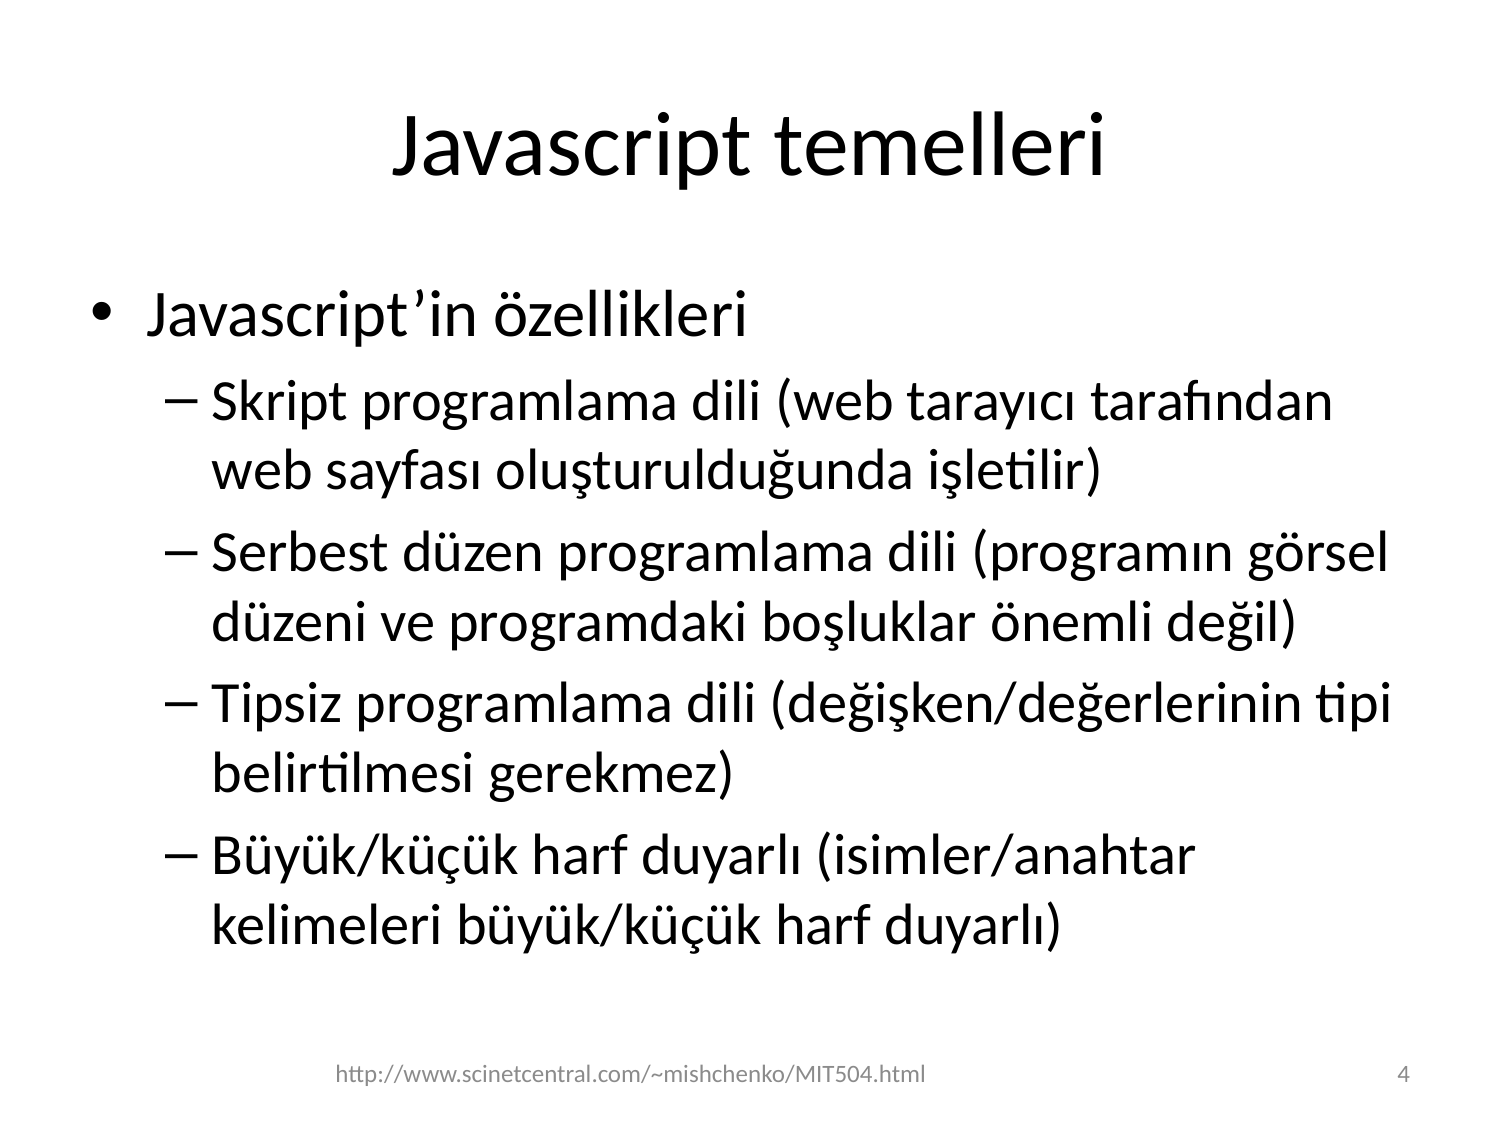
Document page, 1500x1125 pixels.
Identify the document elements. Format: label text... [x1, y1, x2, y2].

footer http://www.scinetcentral.com/~mishchenko/MIT504.html [275, 1042, 988, 1103]
list Javascript’in özellikleri Skript programlama dili (web tarayıcı tarafından web sayfası oluşturulduğunda işletilir) Serbest düzen programlama dili (programın görsel düzeni ve programdaki boşluklar önemli değil) Tipsiz programlama dili (değişken/değerlerinin tipi belirtilmesi gerekmez) Büyük/küçük harf duyarlı (isimler/anahtar kelimeleri büyük/küçük harf duyarlı) [75, 262, 1425, 1005]
title Javascript temelleri [75, 45, 1425, 233]
slide_number 4 [1074, 1042, 1425, 1103]
